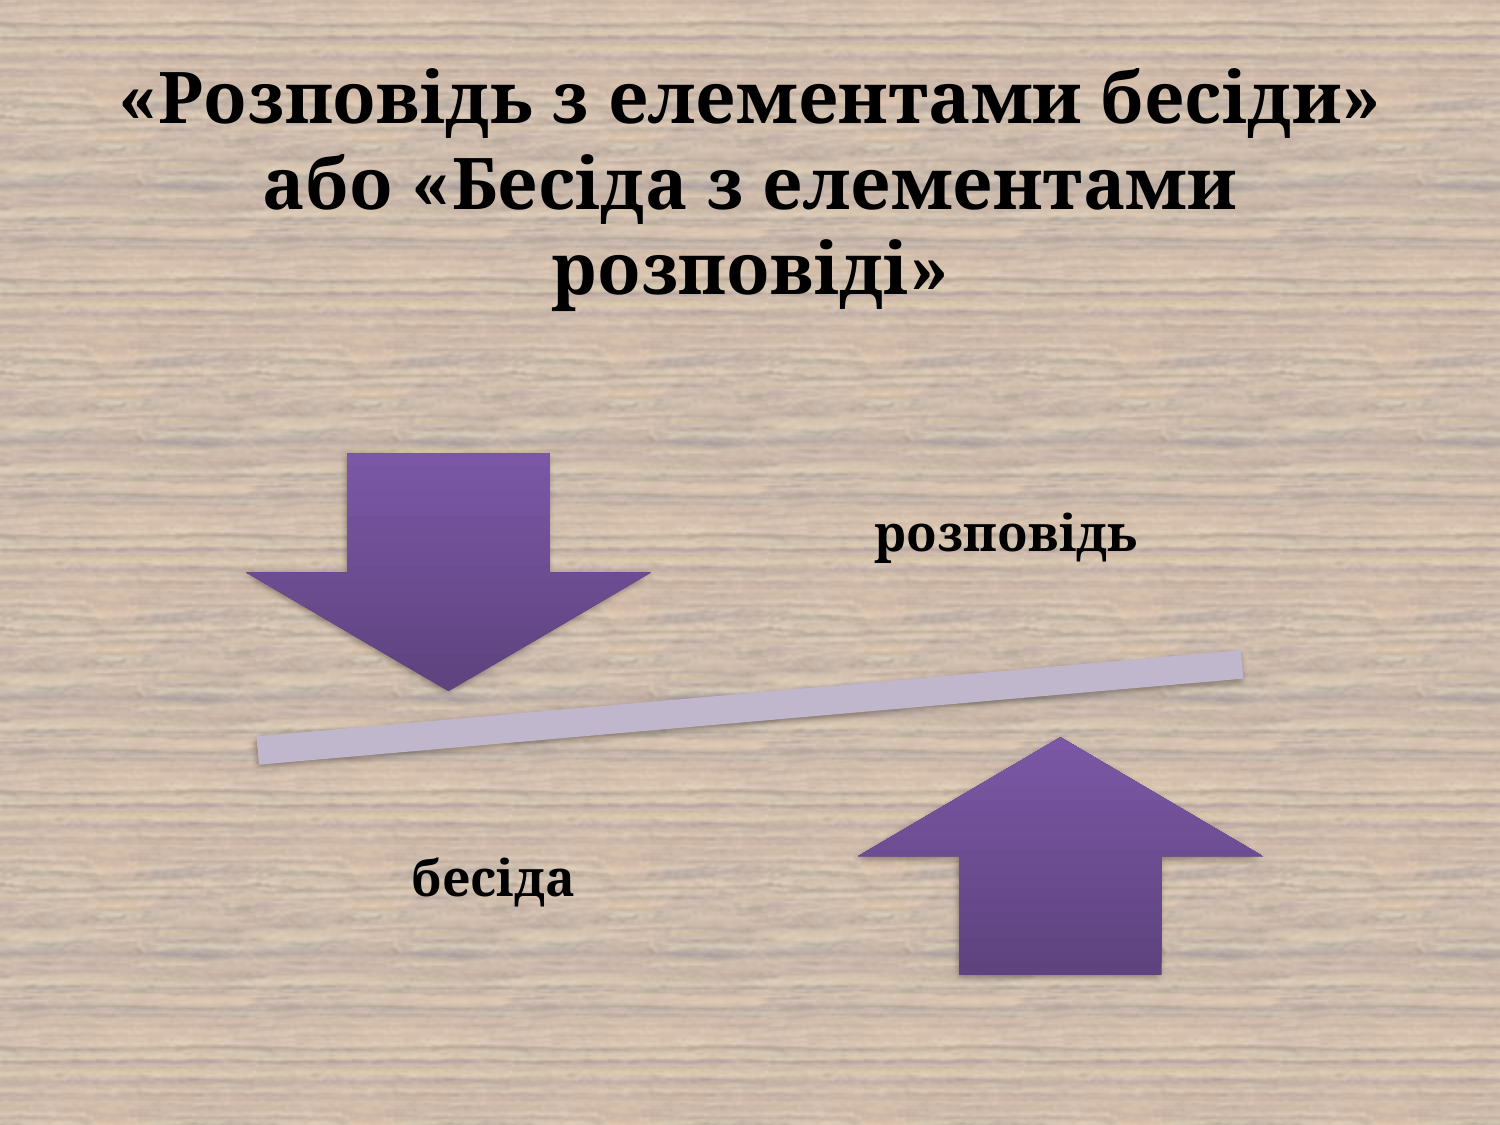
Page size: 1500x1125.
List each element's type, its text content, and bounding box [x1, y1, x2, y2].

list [74, 409, 1426, 1006]
title «Розповідь з елементами бесіди» або «Бесіда з елементами розповіді» [75, 45, 1425, 317]
